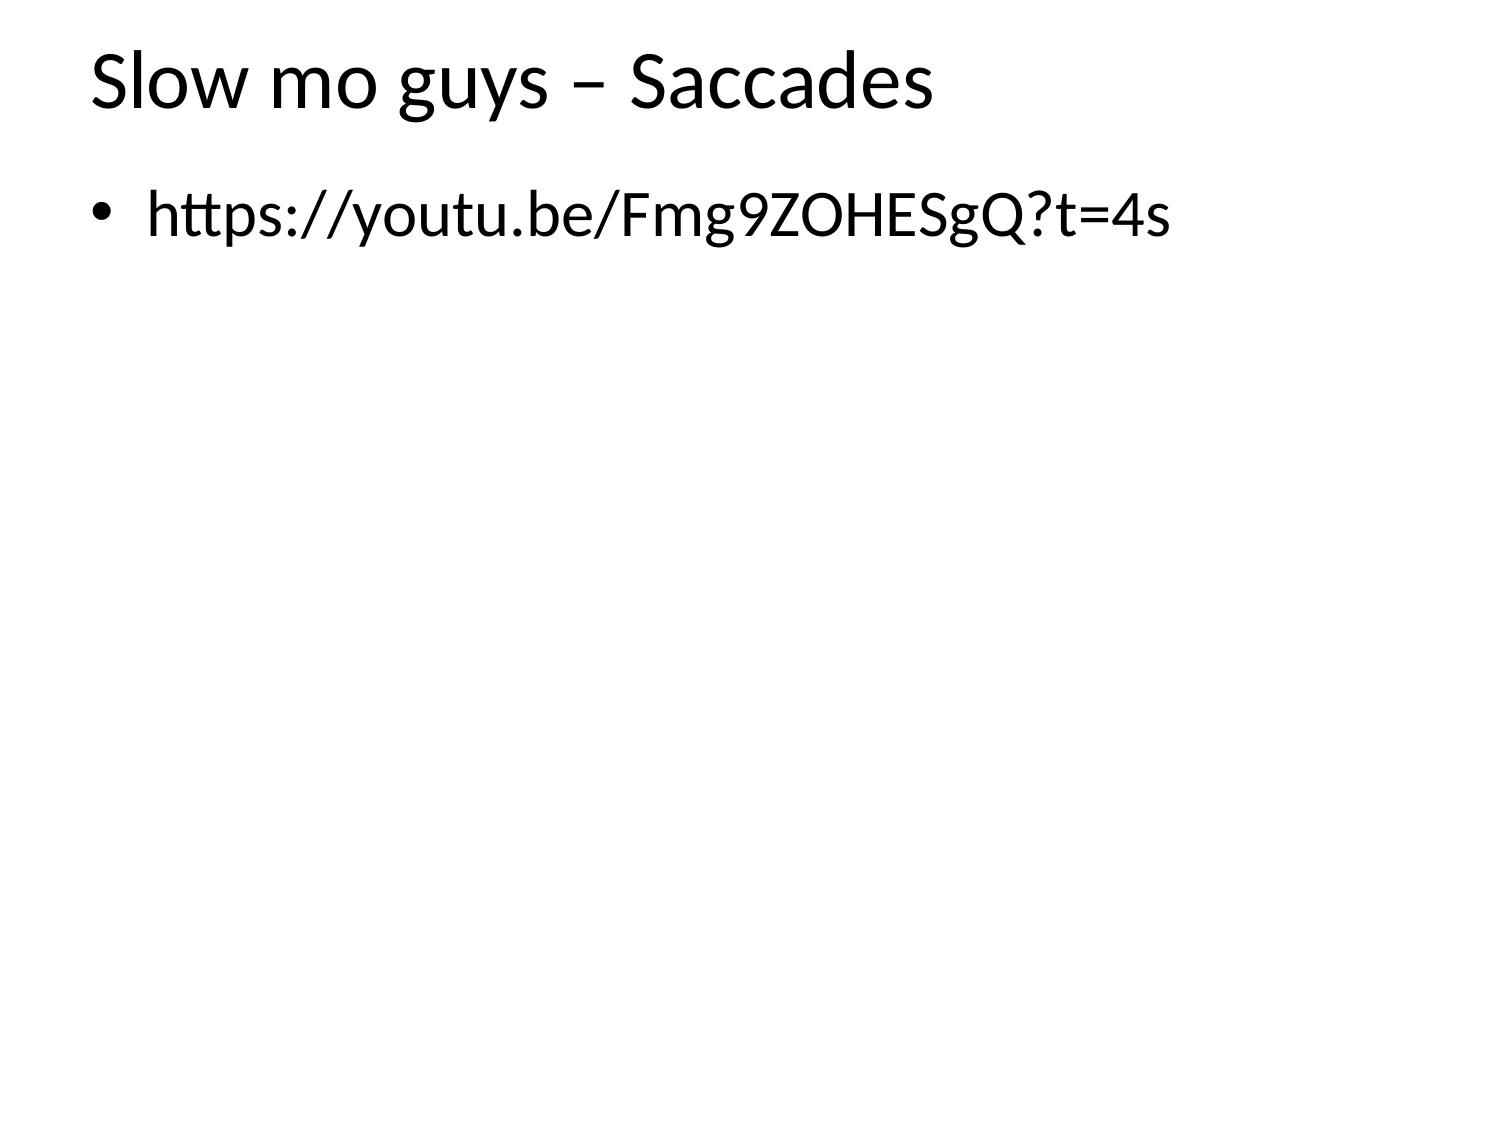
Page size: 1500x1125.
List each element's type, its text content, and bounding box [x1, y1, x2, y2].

title Slow mo guys – Saccades [75, 0, 1425, 150]
list https://youtu.be/Fmg9ZOHESgQ?t=4s [75, 162, 1425, 1005]
